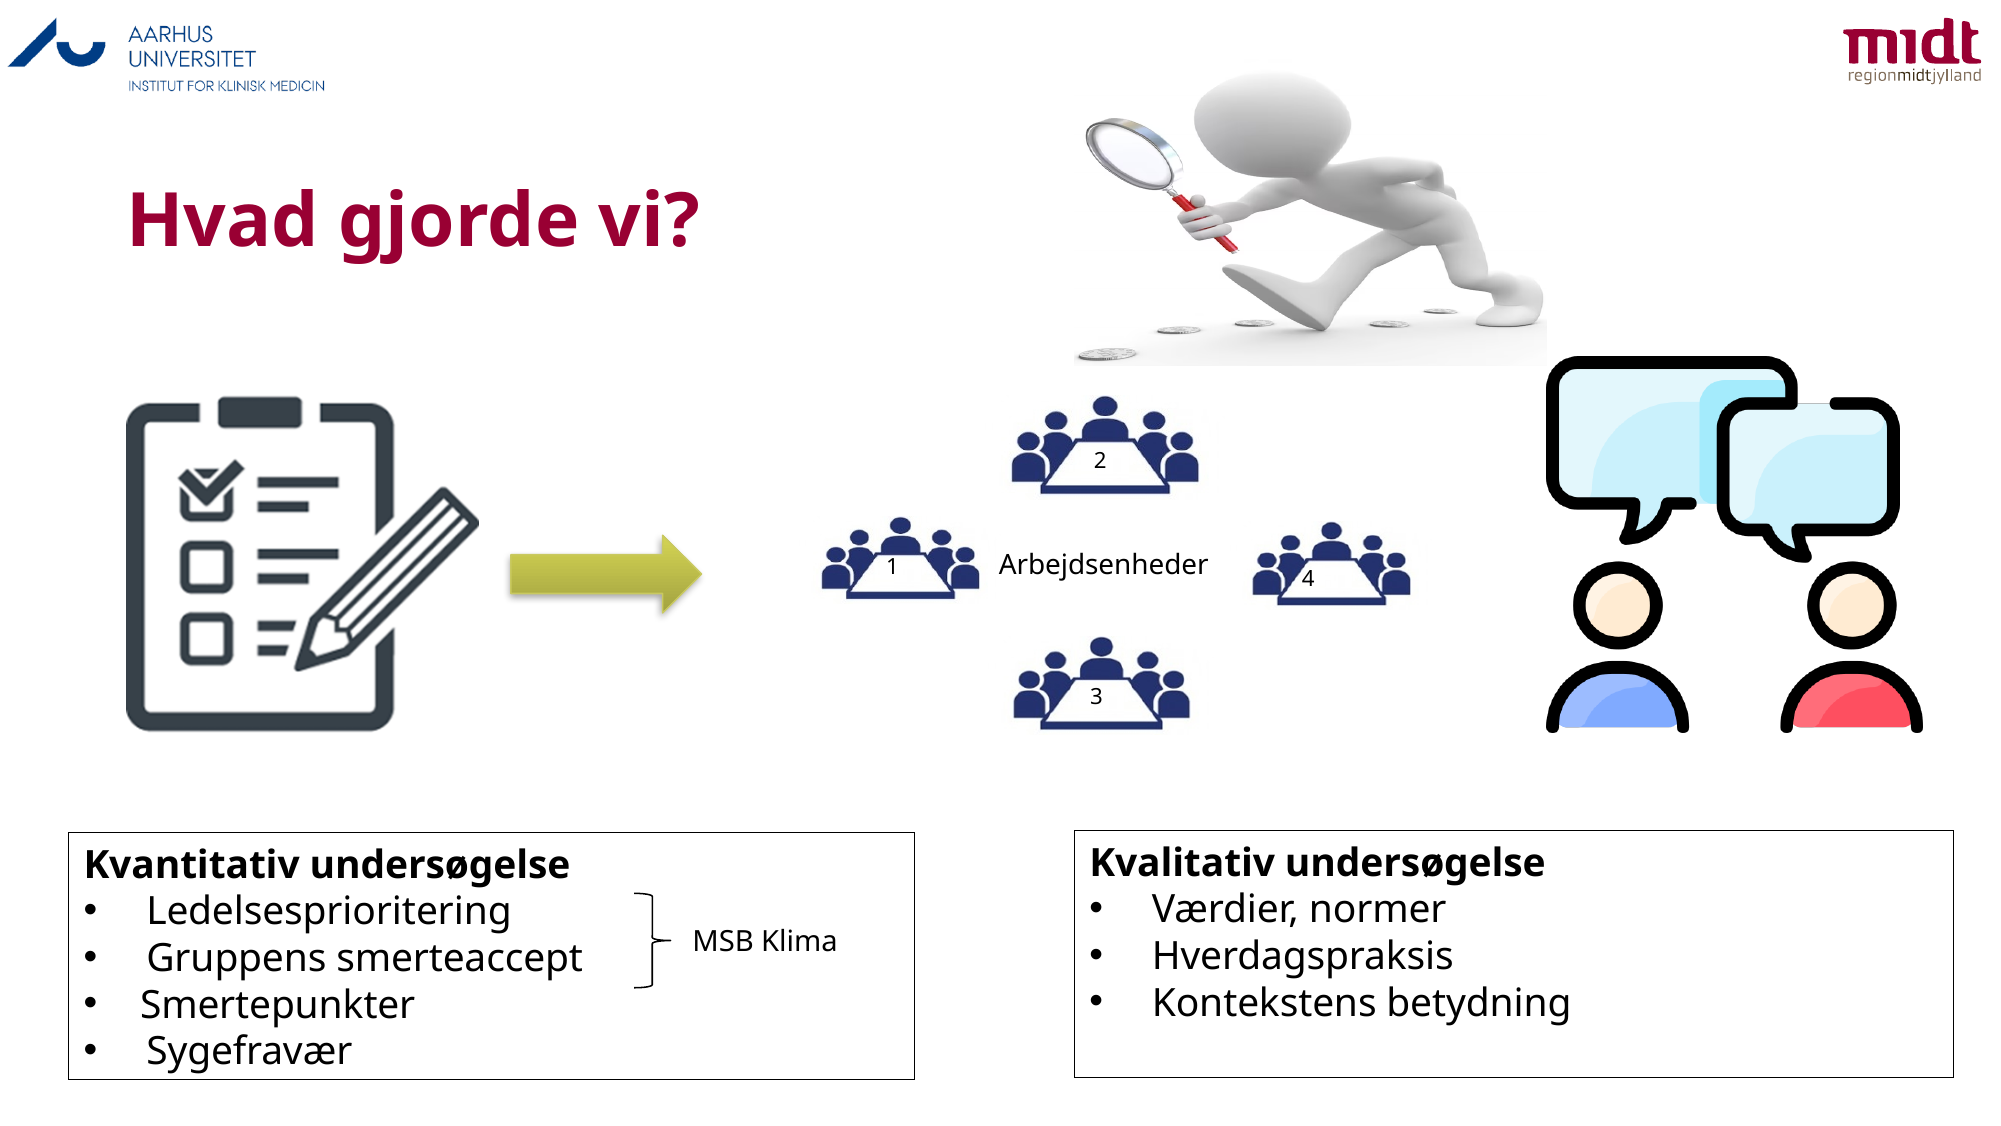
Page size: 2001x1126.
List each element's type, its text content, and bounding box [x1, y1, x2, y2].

picture [125, 388, 479, 740]
title Hvad gjorde vi? [126, 169, 1069, 262]
text_box Kvalitativ undersøgelse Værdier, normer Hverdagspraksis Kontekstens betydning [1074, 830, 1954, 1078]
text_box Kvantitativ undersøgelse Ledelsesprioritering Gruppens smerteaccept Smertepunkter Sygefravær [68, 832, 915, 1080]
text_box MSB Klima [677, 915, 867, 965]
picture [798, 516, 1001, 604]
picture [1074, 57, 1923, 733]
text_box [634, 893, 671, 988]
picture [988, 636, 1215, 736]
picture [1230, 521, 1432, 610]
text_box Arbejdsenheder [1005, 539, 1225, 588]
text_box [510, 534, 703, 614]
picture [5, 15, 859, 114]
picture [984, 395, 1225, 500]
